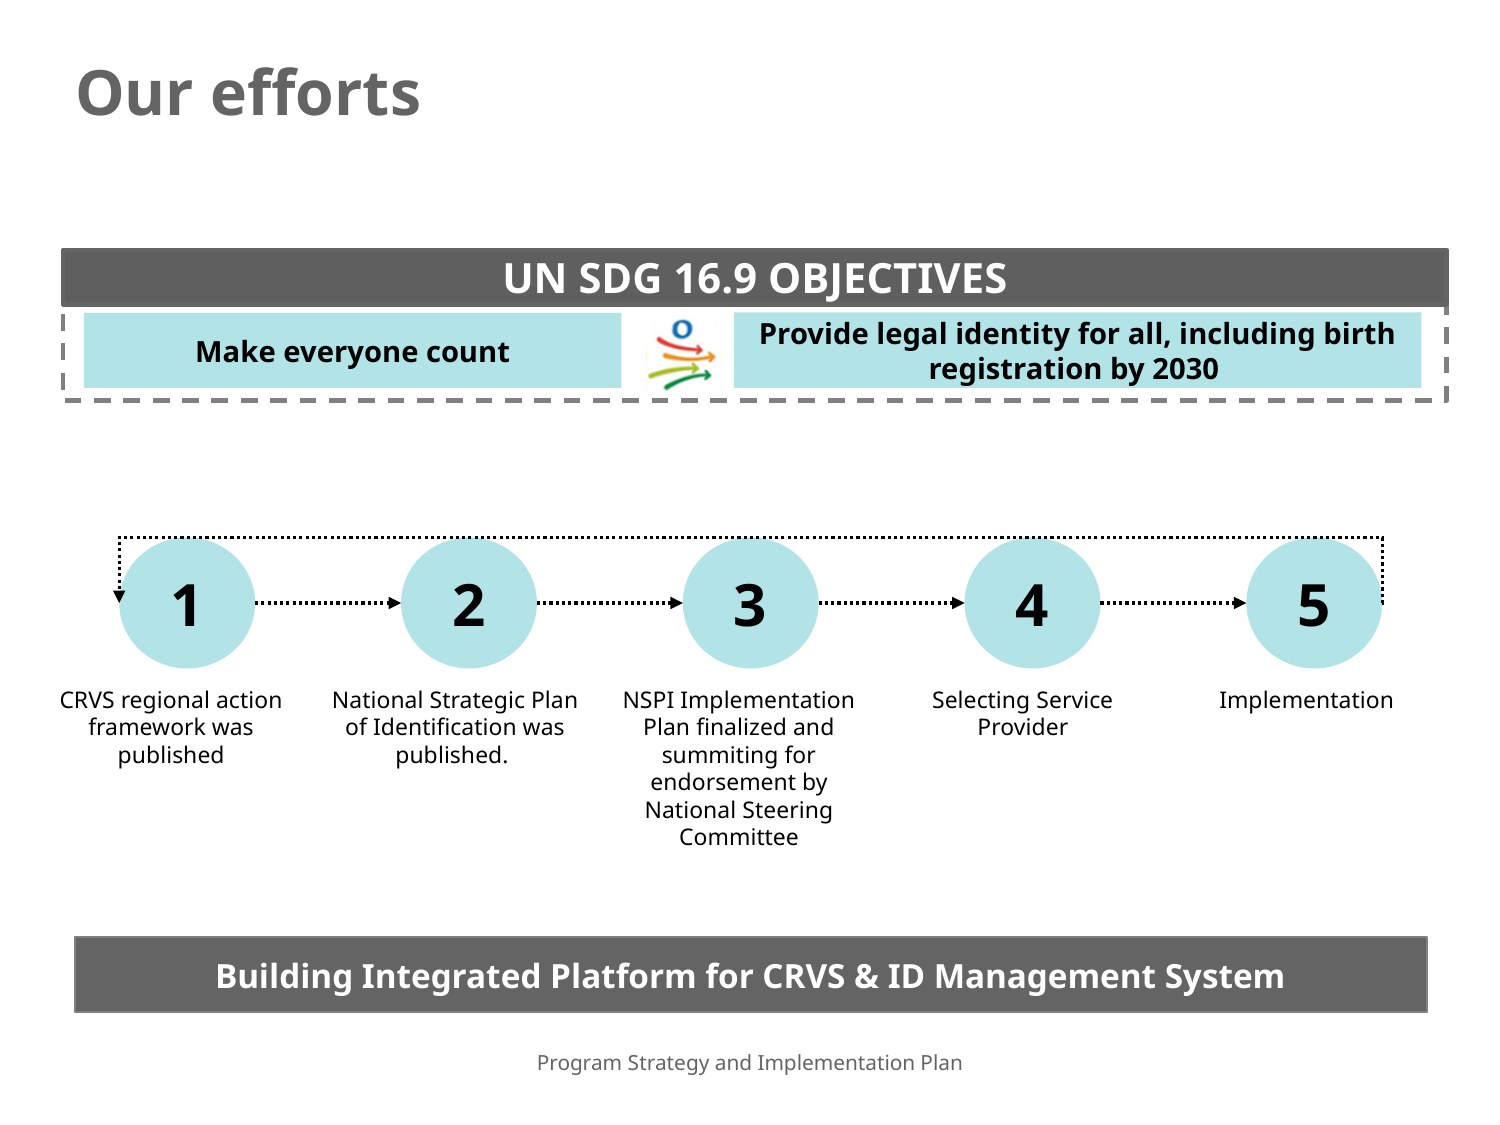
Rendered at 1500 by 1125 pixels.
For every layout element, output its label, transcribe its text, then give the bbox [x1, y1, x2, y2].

text_box Building Integrated Platform for CRVS & ID Management System [73, 935, 1429, 1014]
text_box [46, 537, 1447, 788]
text_box Provide legal identity for all, including birth registration by 2030 [732, 310, 1423, 390]
picture [646, 311, 722, 393]
text_box Program Strategy and Implementation Plan [468, 1049, 1032, 1083]
text_box UN SDG 16.9 OBJECTIVES [61, 248, 1449, 307]
text_box Make everyone count [82, 311, 624, 390]
text_box [61, 307, 1449, 403]
title Our efforts [74, 58, 1426, 201]
